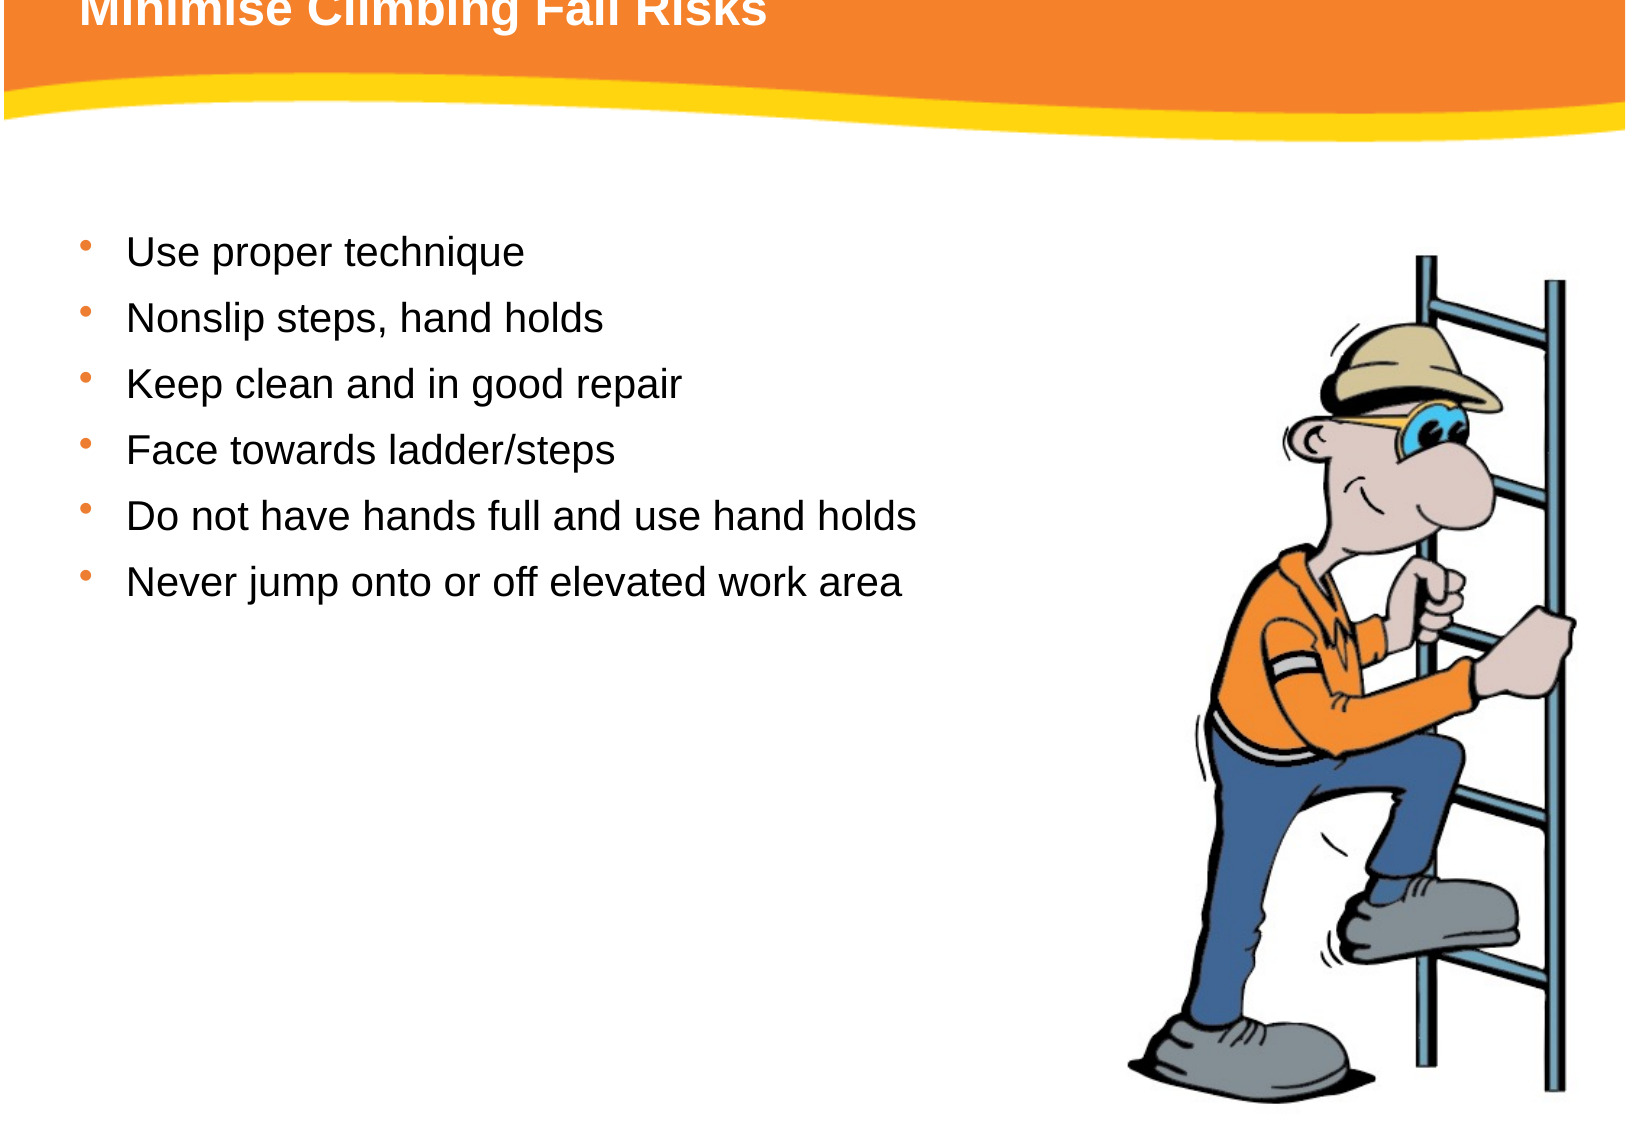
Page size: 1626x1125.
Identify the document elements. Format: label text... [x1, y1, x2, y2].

picture [4, 0, 1626, 1117]
title Minimise Climbing Fall Risks [64, 0, 1606, 67]
list Use proper technique Nonslip steps, hand holds Keep clean and in good repair Face towards ladder/steps Do not have hands full and use hand holds Never jump onto or off elevated work area [64, 222, 1549, 1038]
